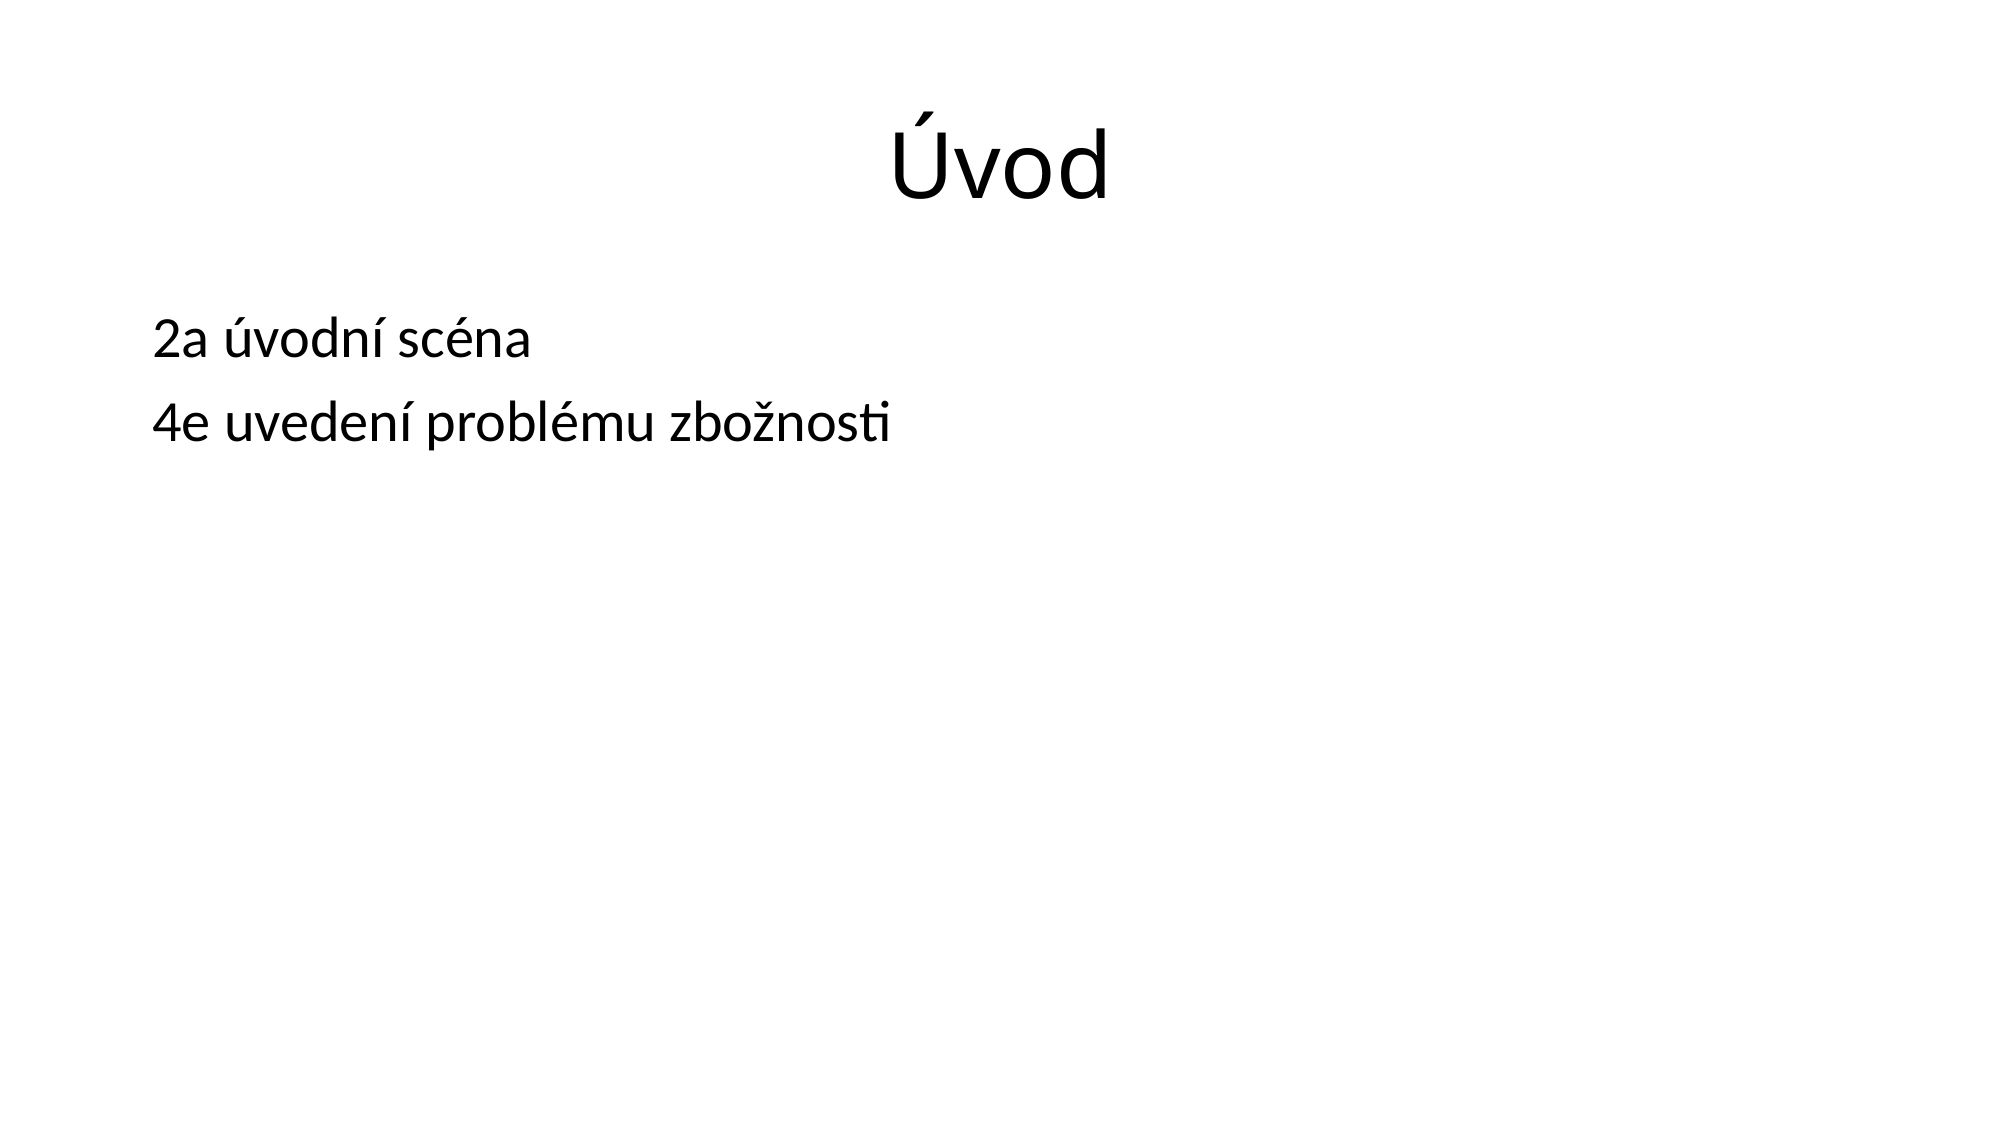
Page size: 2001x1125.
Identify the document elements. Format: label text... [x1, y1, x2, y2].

list 2a úvodní scéna 4e uvedení problému zbožnosti [137, 299, 1863, 1014]
title Úvod [137, 59, 1863, 278]
